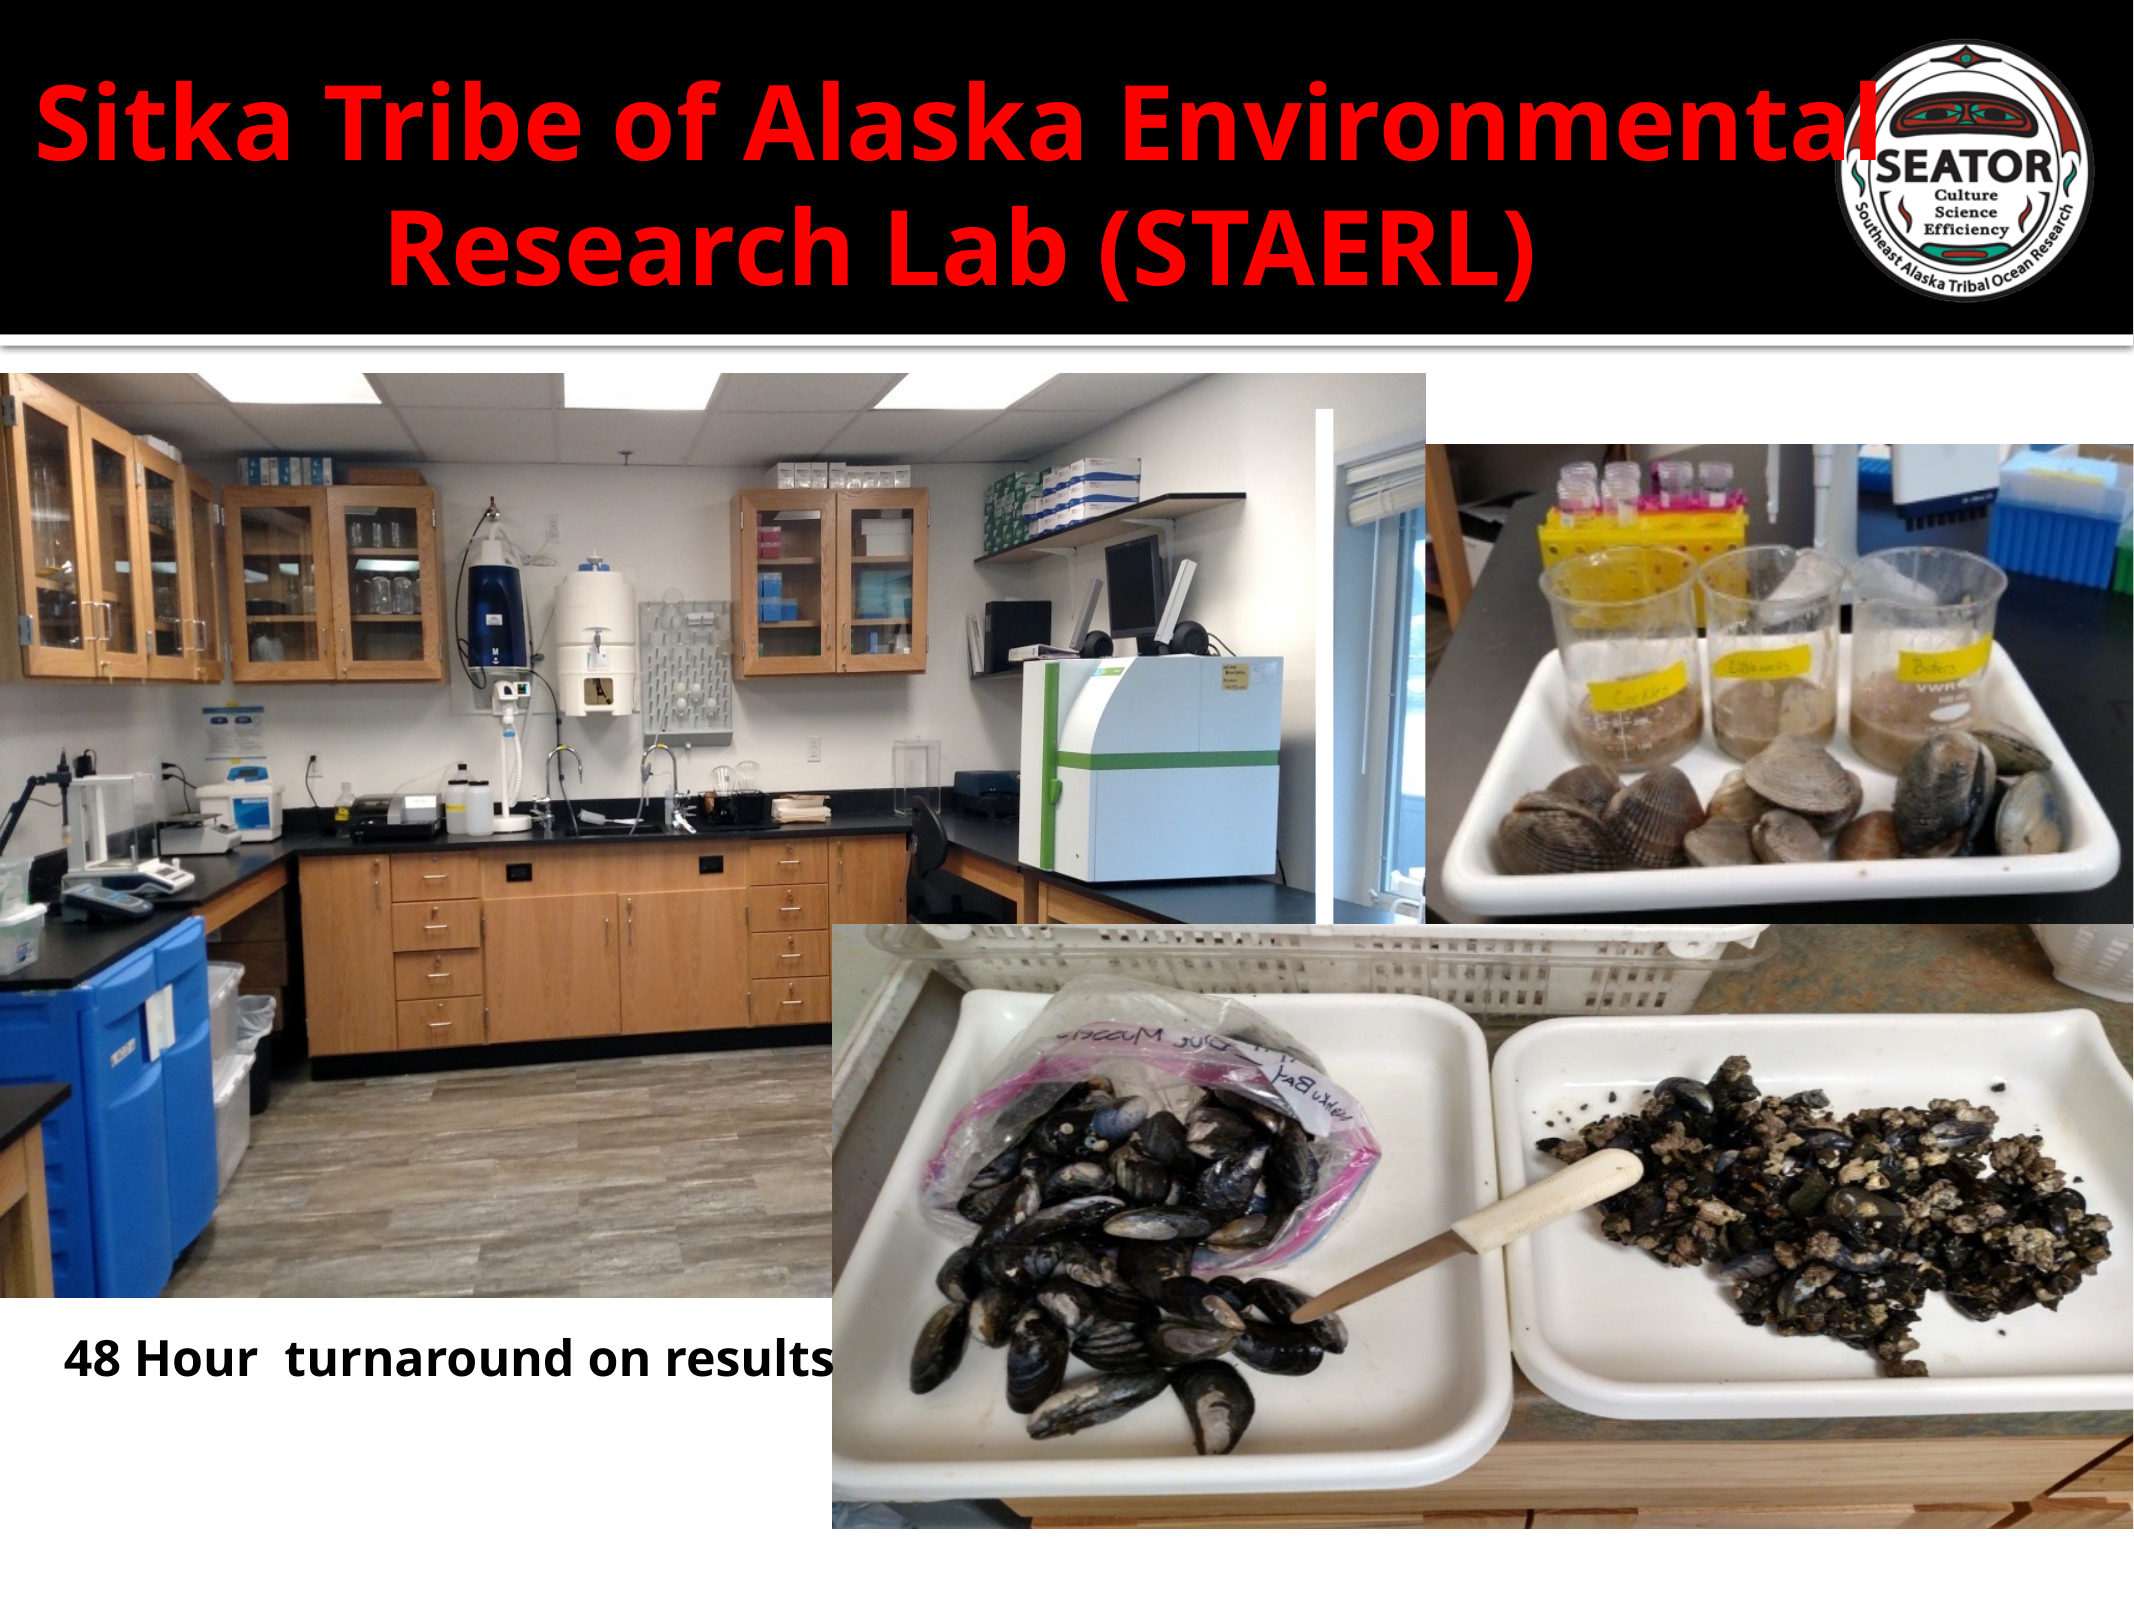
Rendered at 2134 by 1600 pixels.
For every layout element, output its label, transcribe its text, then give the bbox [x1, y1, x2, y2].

picture [0, 373, 2134, 1530]
title Sitka Tribe of Alaska Environmental Research Lab (STAERL) [0, 35, 1921, 329]
picture [1830, 35, 2098, 303]
text_box 48 Hour turnaround on results [53, 1315, 831, 1457]
